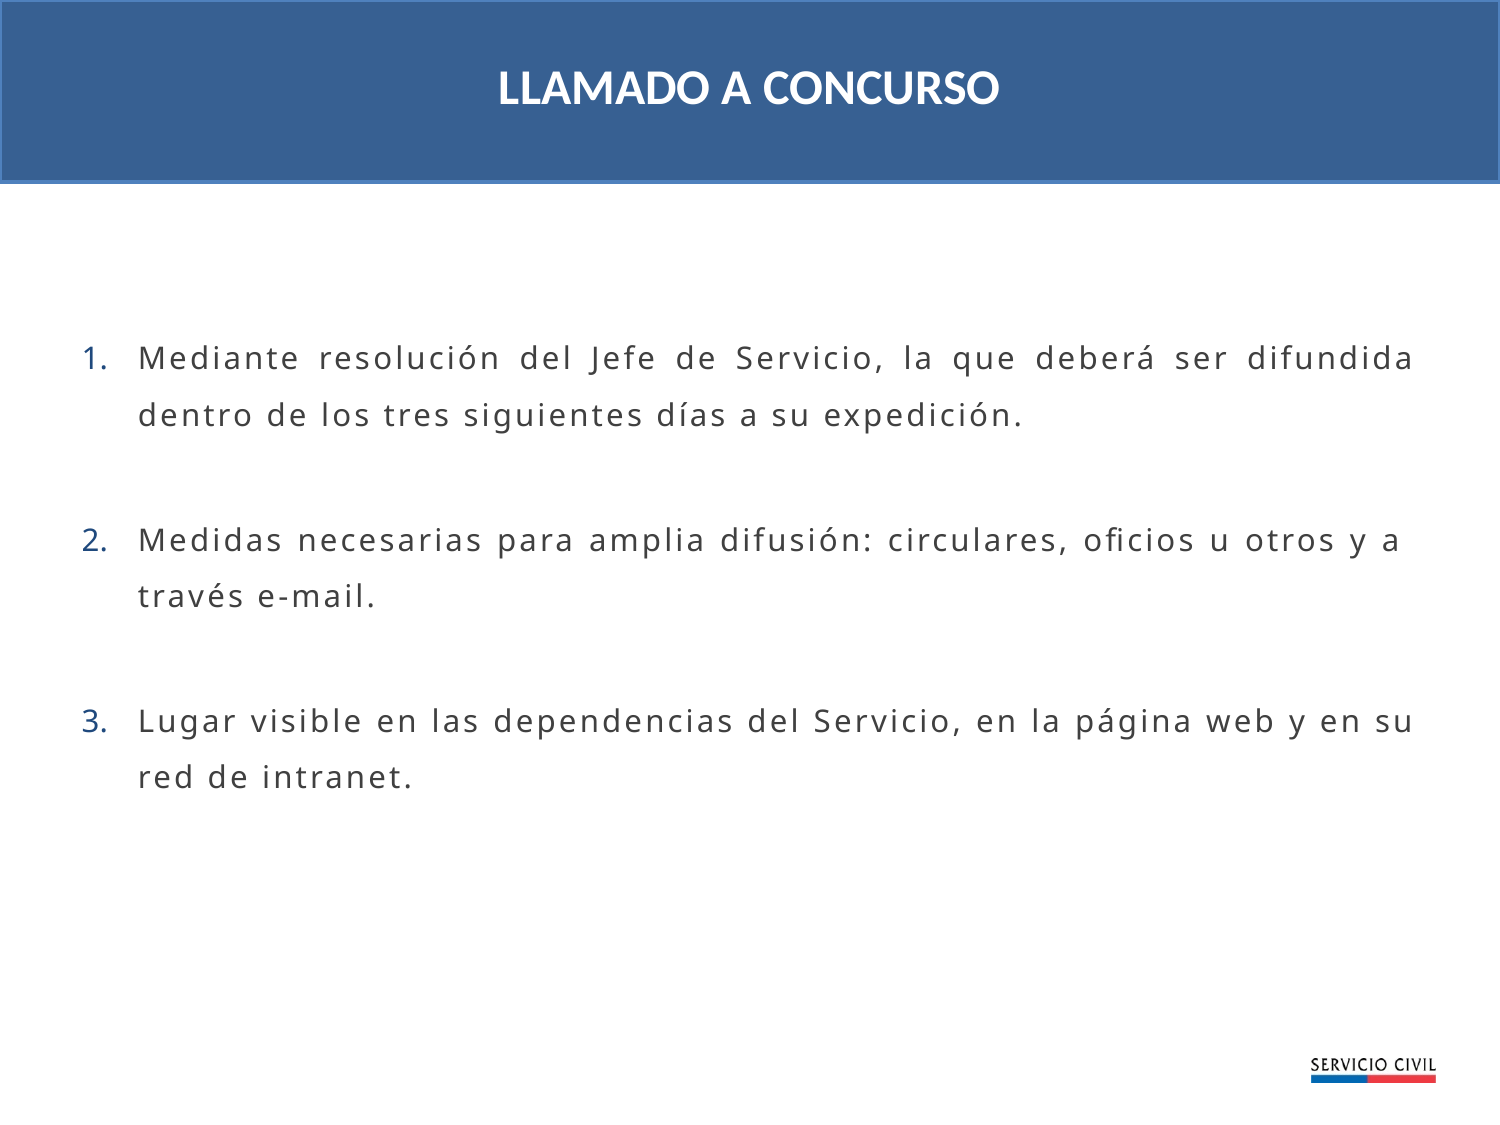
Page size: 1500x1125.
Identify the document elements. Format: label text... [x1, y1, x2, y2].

picture [1311, 1058, 1436, 1083]
list LLAMADO A CONCURSO [66, 47, 1434, 170]
list Mediante resolución del Jefe de Servicio, la que deberá ser difundida dentro de los tres siguientes días a su expedición. Medidas necesarias para amplia difusión: circulares, oficios u otros y a través e-mail. Lugar visible en las dependencias del Servicio, en la página web y en su red de intranet. [66, 312, 1434, 1009]
